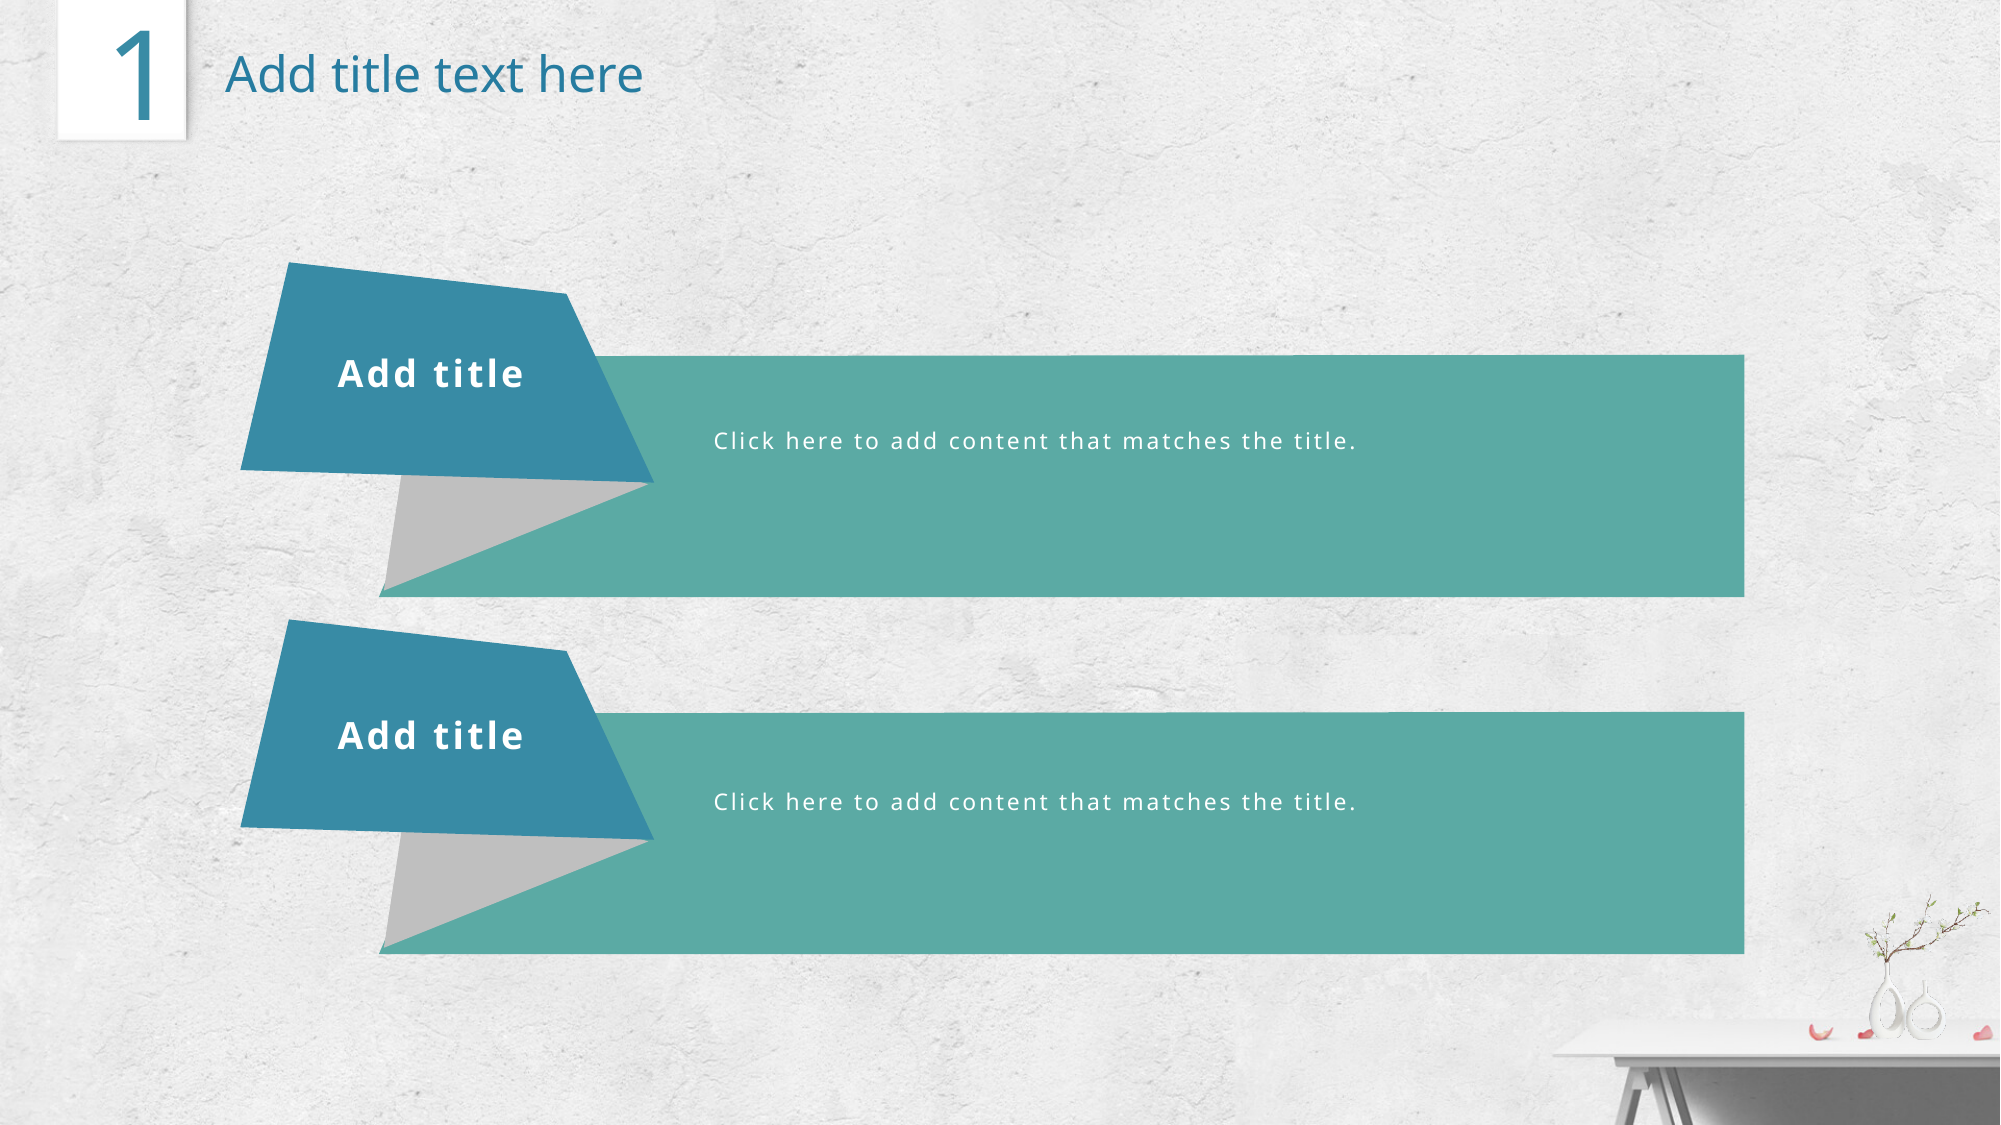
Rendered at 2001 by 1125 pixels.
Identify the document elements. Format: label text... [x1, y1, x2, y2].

text_box Add title [290, 704, 572, 765]
text_box [240, 262, 655, 483]
text_box Add title text here [210, 35, 924, 110]
text_box Click here to add content that matches the title. [698, 411, 1692, 462]
text_box 1 [90, 0, 193, 153]
text_box [378, 354, 1745, 598]
text_box [383, 833, 649, 948]
text_box [378, 711, 1745, 955]
text_box [240, 619, 655, 840]
text_box Add title [290, 342, 572, 403]
text_box Click here to add content that matches the title. [698, 771, 1692, 823]
text_box [383, 475, 649, 591]
picture [0, 0, 2000, 1125]
